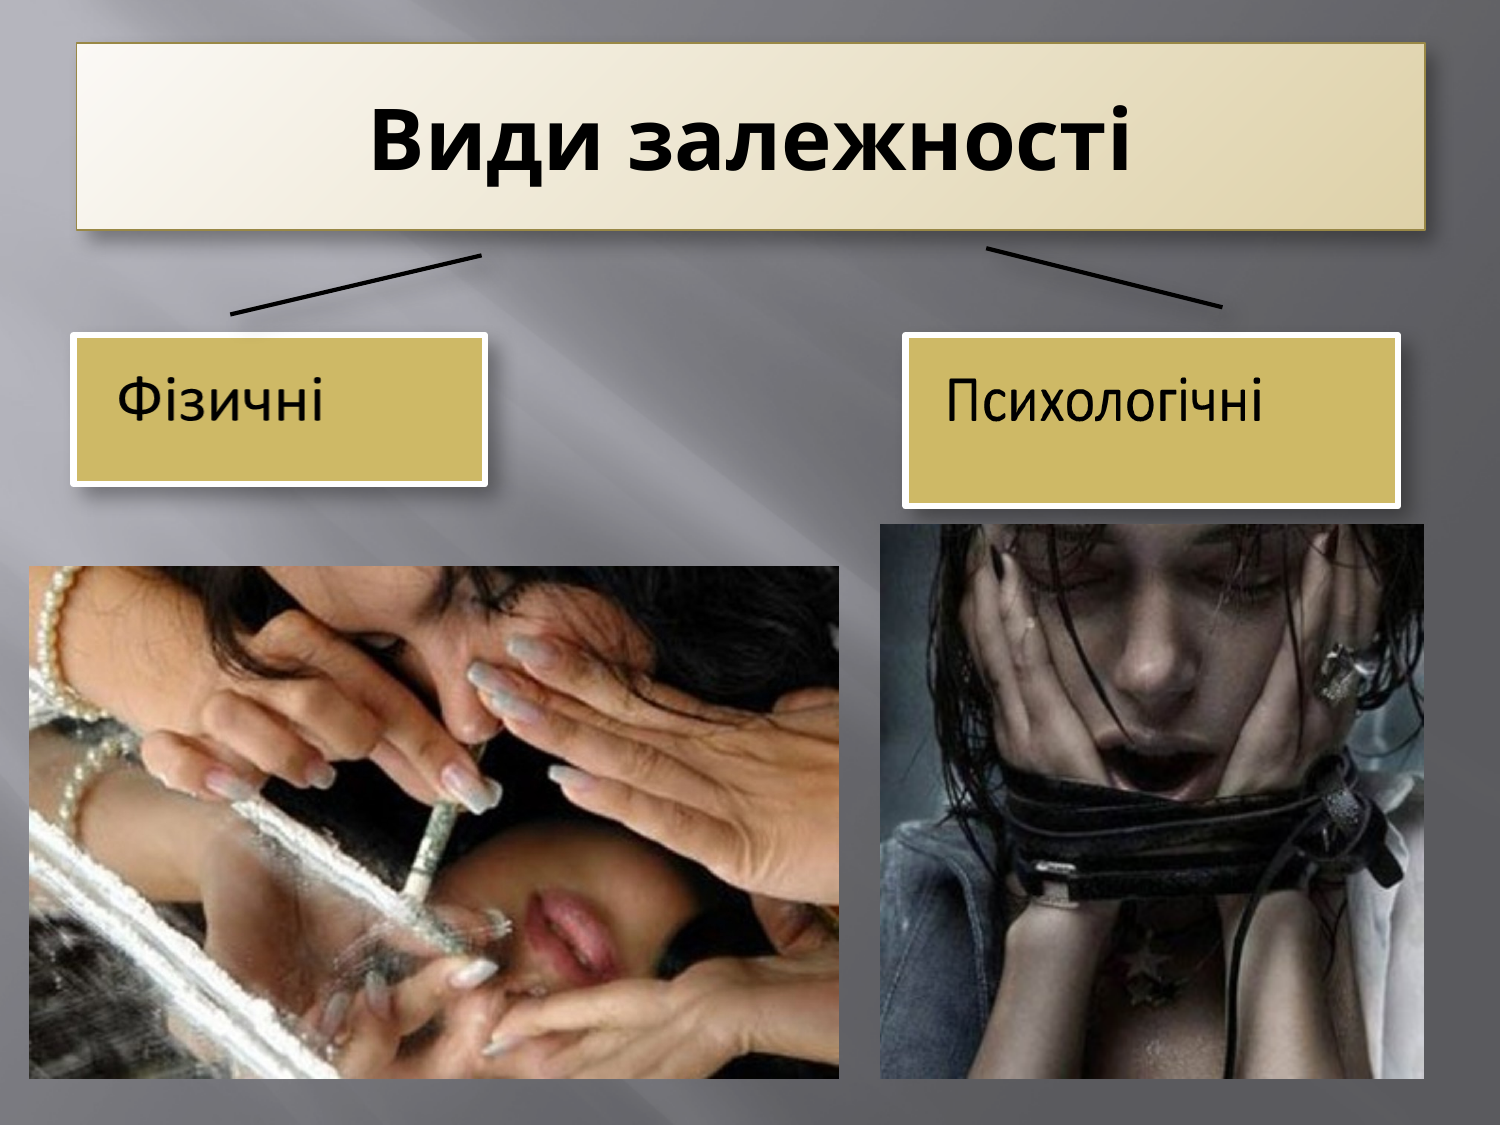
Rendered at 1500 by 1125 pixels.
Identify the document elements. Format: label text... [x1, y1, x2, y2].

title Види залежності [76, 42, 1426, 231]
picture [879, 523, 1424, 1079]
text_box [985, 247, 1223, 308]
picture [908, 337, 1395, 504]
picture [29, 566, 839, 1079]
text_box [229, 255, 482, 315]
picture [76, 337, 482, 482]
